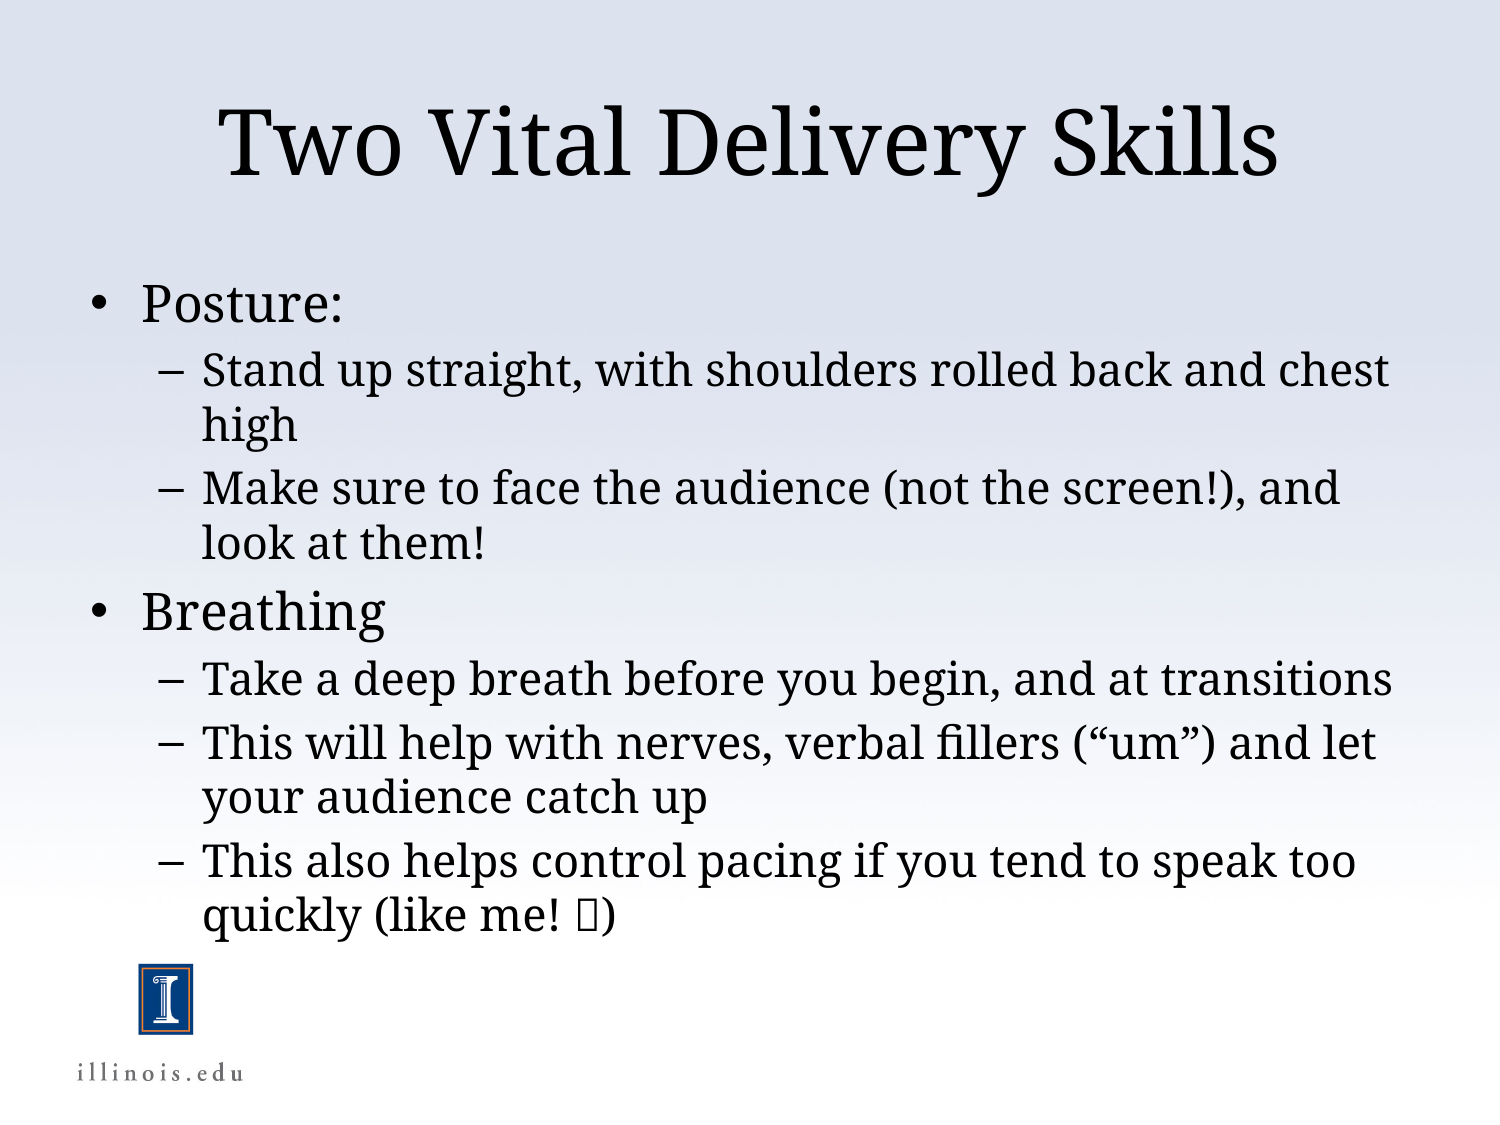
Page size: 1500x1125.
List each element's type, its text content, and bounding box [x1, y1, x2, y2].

picture [0, 0, 1500, 1125]
list Posture: Stand up straight, with shoulders rolled back and chest high Make sure to face the audience (not the screen!), and look at them! Breathing Take a deep breath before you begin, and at transitions This will help with nerves, verbal fillers (“um”) and let your audience catch up This also helps control pacing if you tend to speak too quickly (like me! ) [75, 262, 1425, 950]
title Two Vital Delivery Skills [75, 45, 1425, 233]
